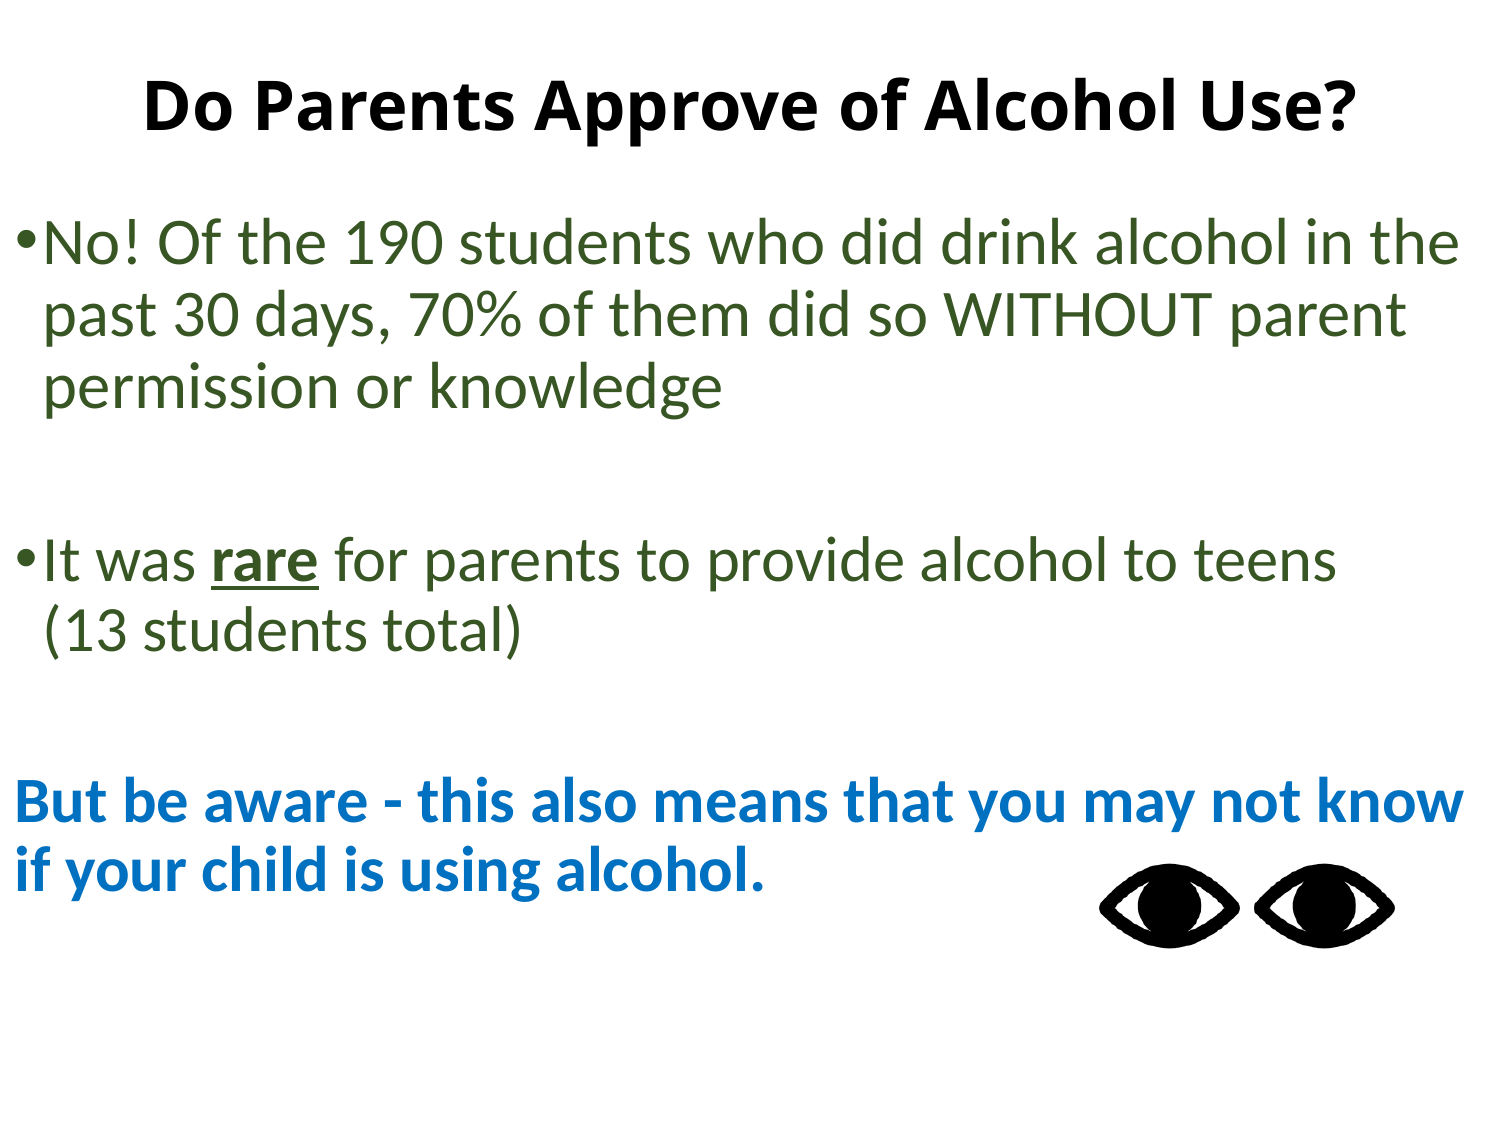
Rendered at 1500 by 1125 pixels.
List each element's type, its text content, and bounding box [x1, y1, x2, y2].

picture [1085, 744, 1408, 1067]
list No! Of the 190 students who did drink alcohol in the past 30 days, 70% of them did so WITHOUT parent permission or knowledge It was rare for parents to provide alcohol to teens (13 students total) But be aware - this also means that you may not know if your child is using alcohol. [0, 199, 1500, 1015]
title Do Parents Approve of Alcohol Use? [103, 0, 1397, 199]
